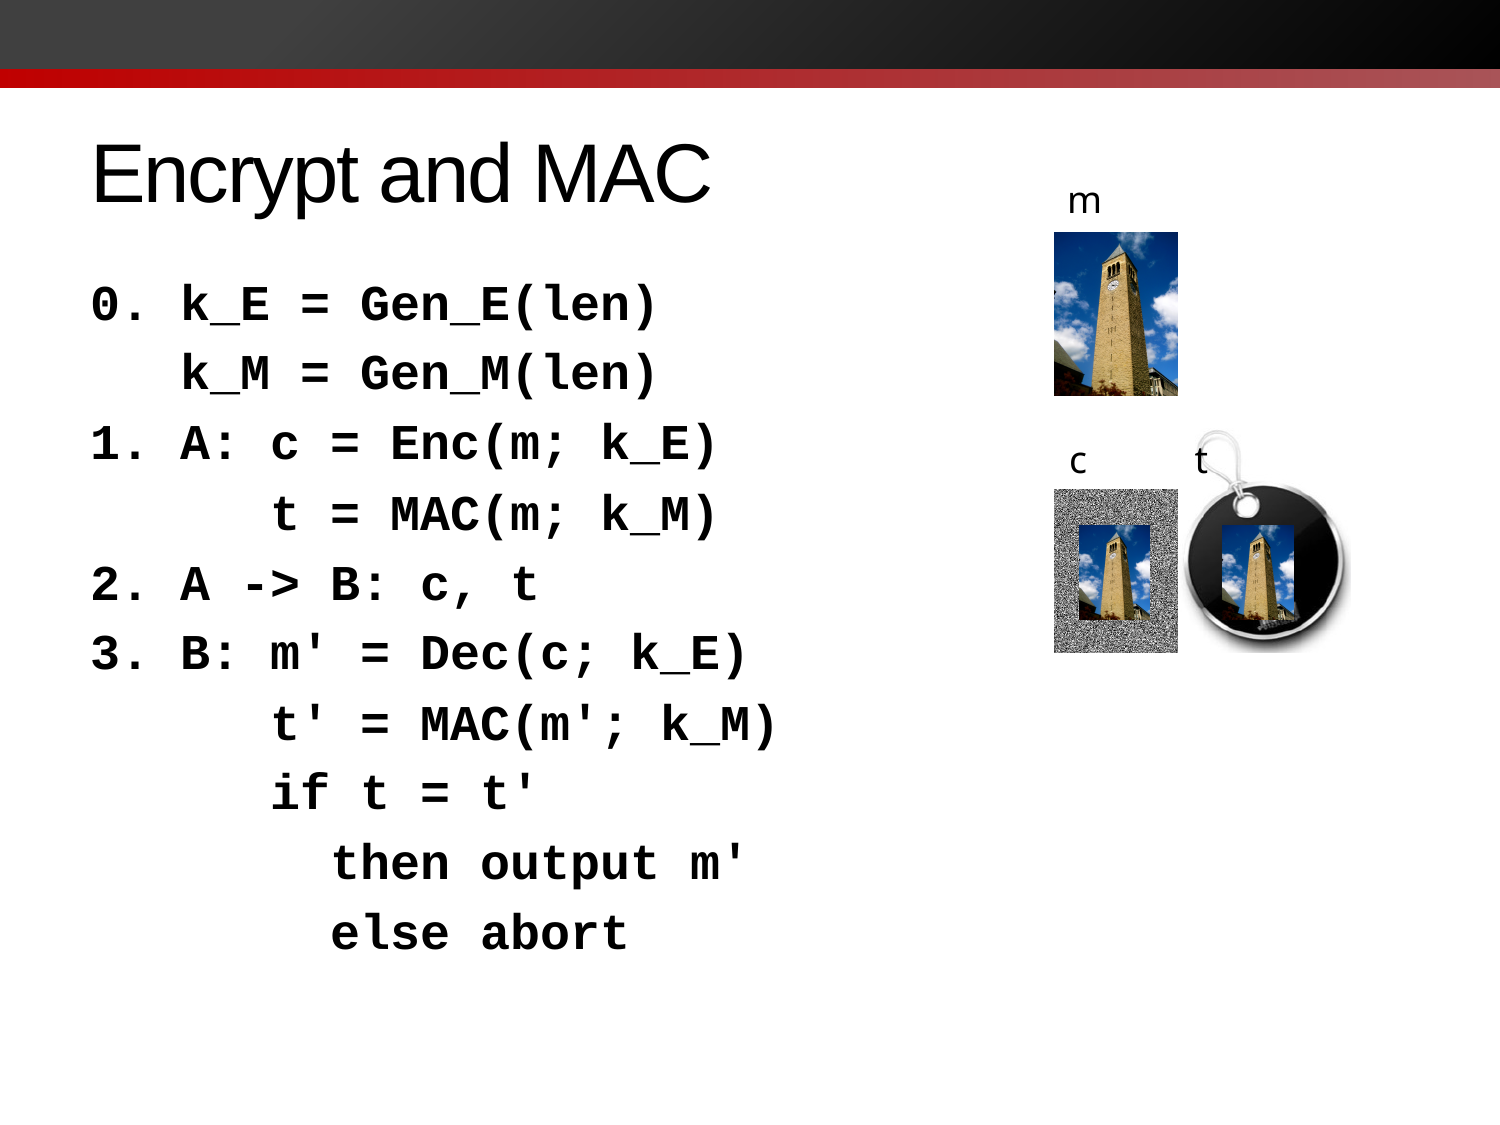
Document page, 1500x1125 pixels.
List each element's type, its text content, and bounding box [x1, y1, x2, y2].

list 0. k_E = Gen_E(len) k_M = Gen_M(len) 1. A: c = Enc(m; k_E) t = MAC(m; k_M) 2. A -> B: c, t 3. B: m' = Dec(c; k_E) t' = MAC(m'; k_M) if t = t' then output m' else abort [75, 262, 1425, 1063]
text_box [1054, 428, 1351, 654]
title Encrypt and MAC [75, 87, 1425, 250]
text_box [1054, 168, 1178, 397]
